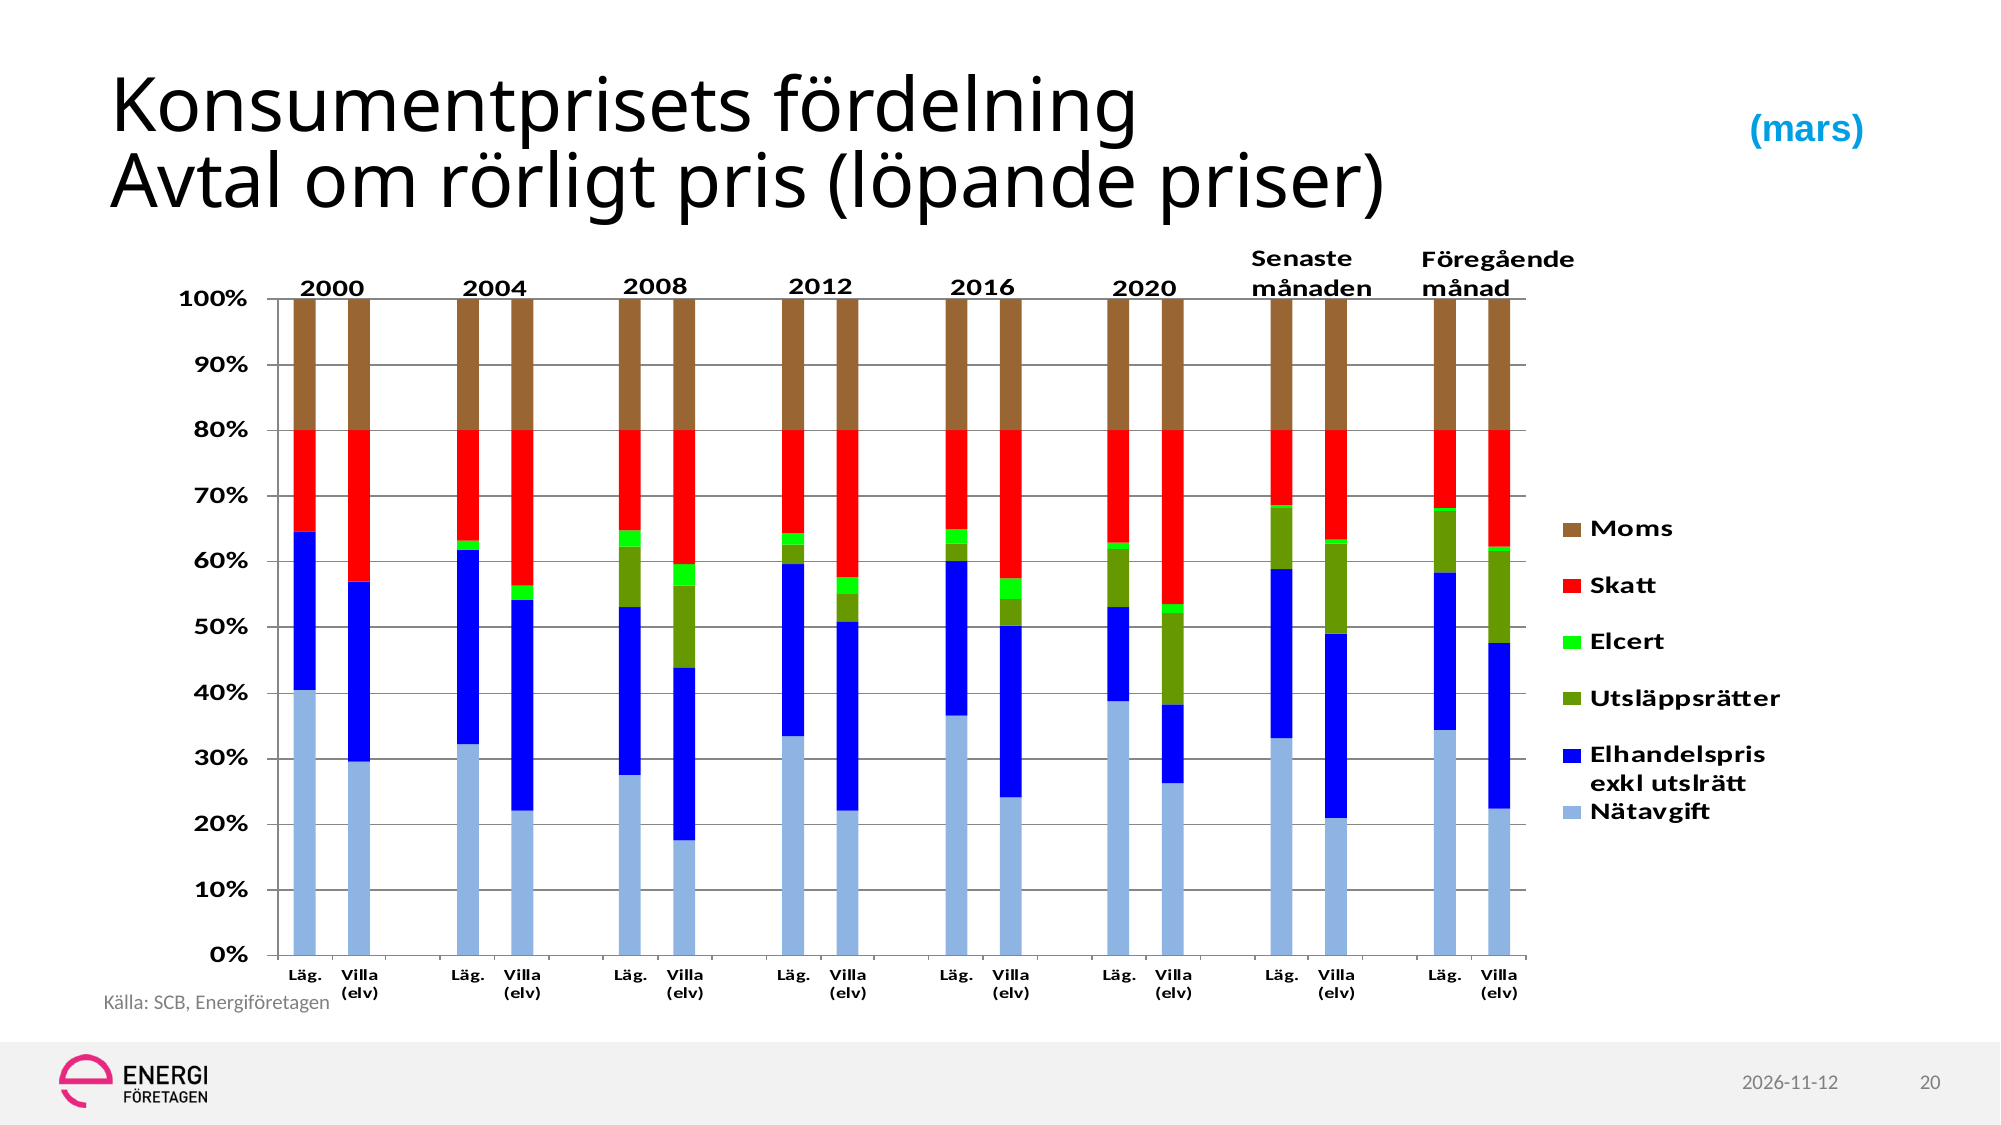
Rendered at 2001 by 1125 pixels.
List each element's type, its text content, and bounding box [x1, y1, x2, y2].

slide_number 20 [1882, 1068, 1941, 1099]
title Konsumentprisets fördelning Avtal om rörligt pris (löpande priser) [110, 62, 1534, 224]
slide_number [1742, 1068, 1854, 1099]
picture [59, 1054, 207, 1108]
picture [142, 207, 1818, 1034]
text_box Källa: SCB, Energiföretagen [103, 988, 136, 1019]
picture [1741, 103, 1917, 153]
